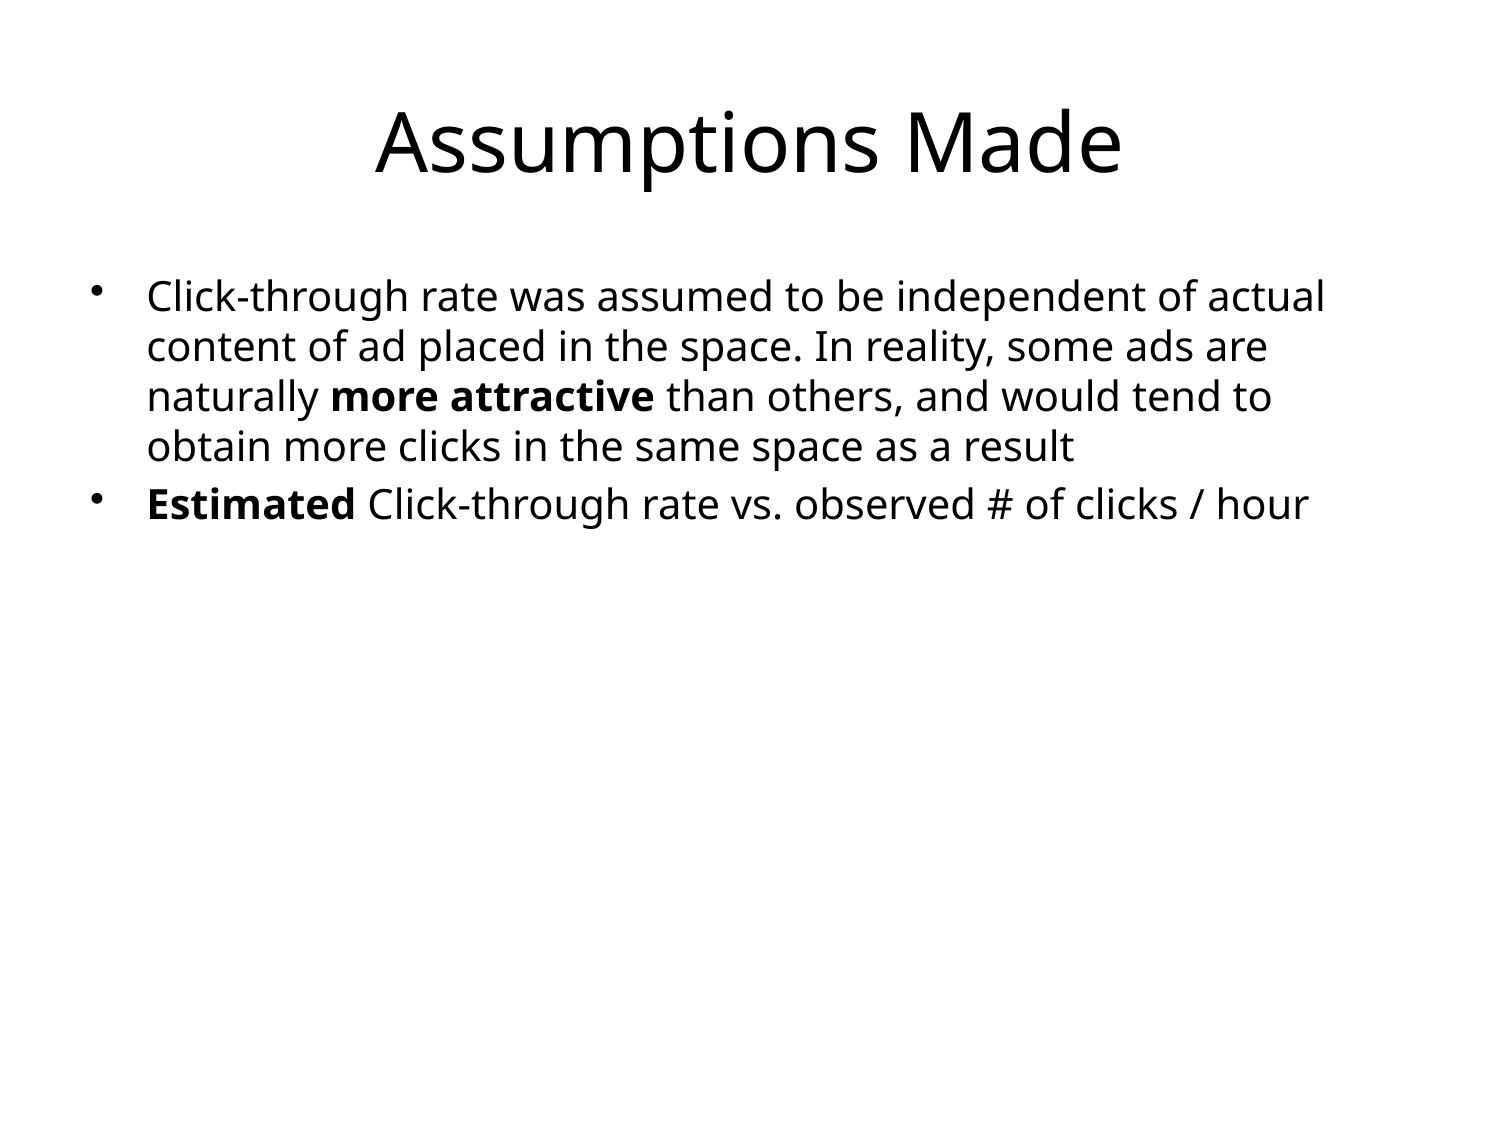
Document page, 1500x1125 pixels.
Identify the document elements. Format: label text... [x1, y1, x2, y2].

title Assumptions Made [75, 45, 1425, 233]
list Click-through rate was assumed to be independent of actual content of ad placed in the space. In reality, some ads are naturally more attractive than others, and would tend to obtain more clicks in the same space as a result Estimated Click-through rate vs. observed # of clicks / hour [75, 262, 1425, 1005]
